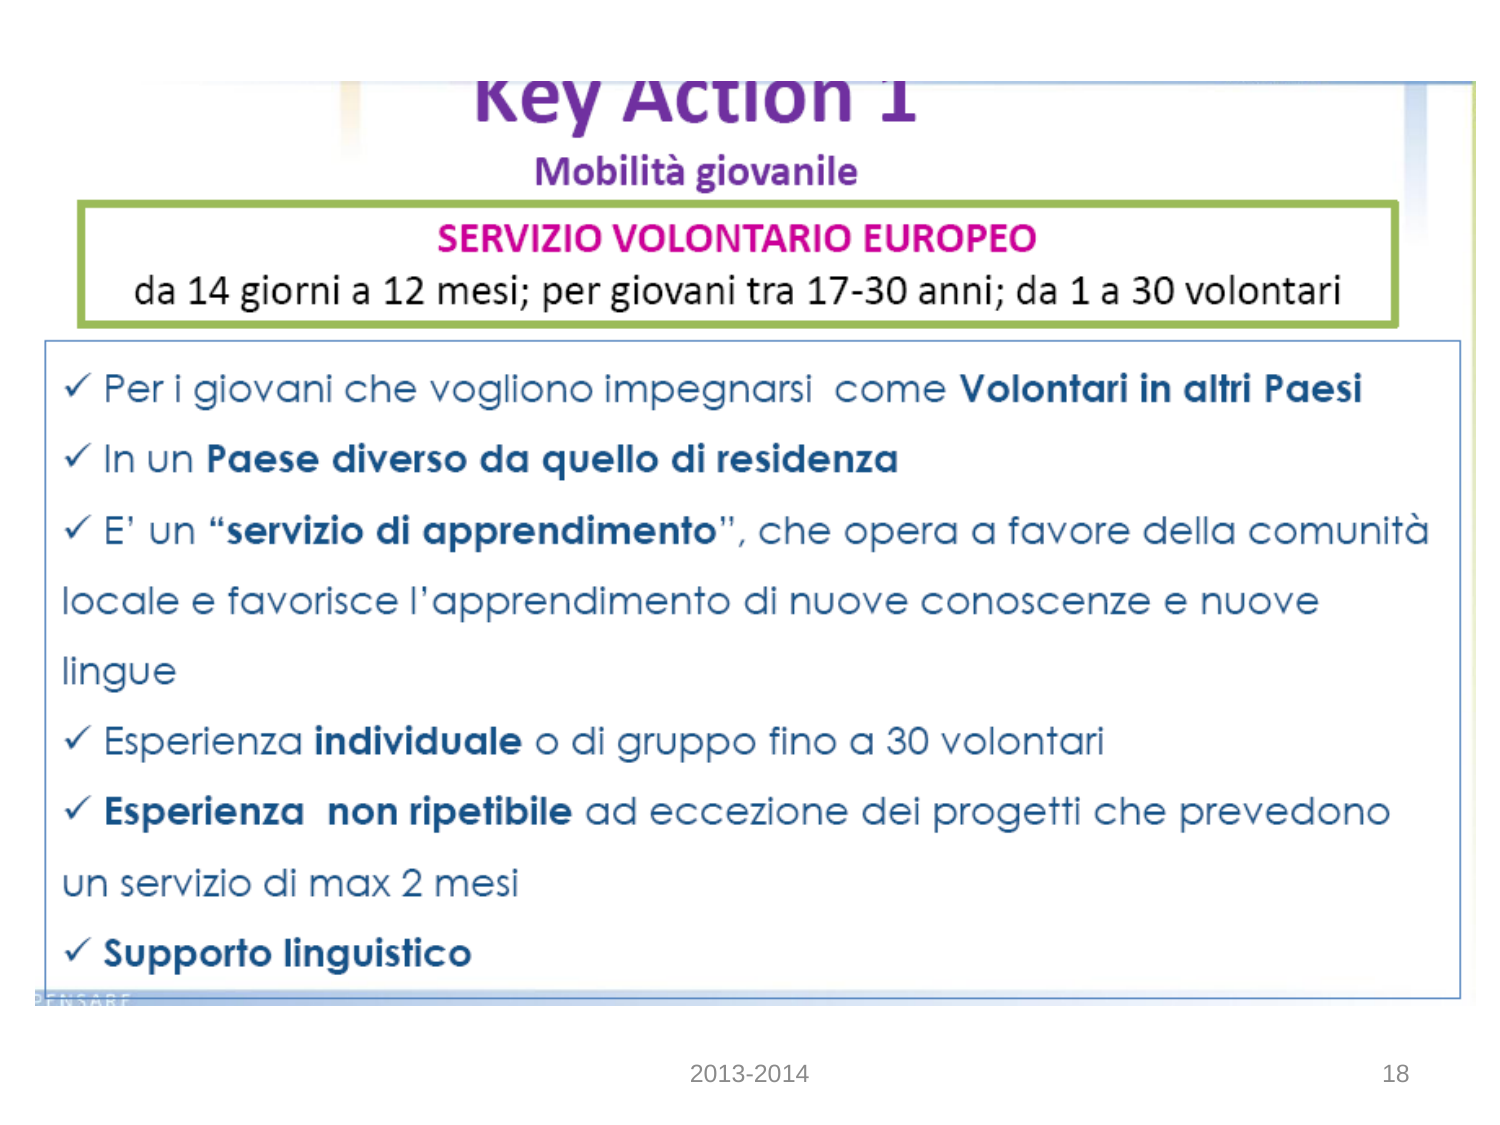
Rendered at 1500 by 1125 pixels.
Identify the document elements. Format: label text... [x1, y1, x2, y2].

picture [34, 81, 1476, 1006]
slide_number 18 [1074, 1042, 1425, 1103]
footer 2013-2014 [512, 1042, 988, 1103]
